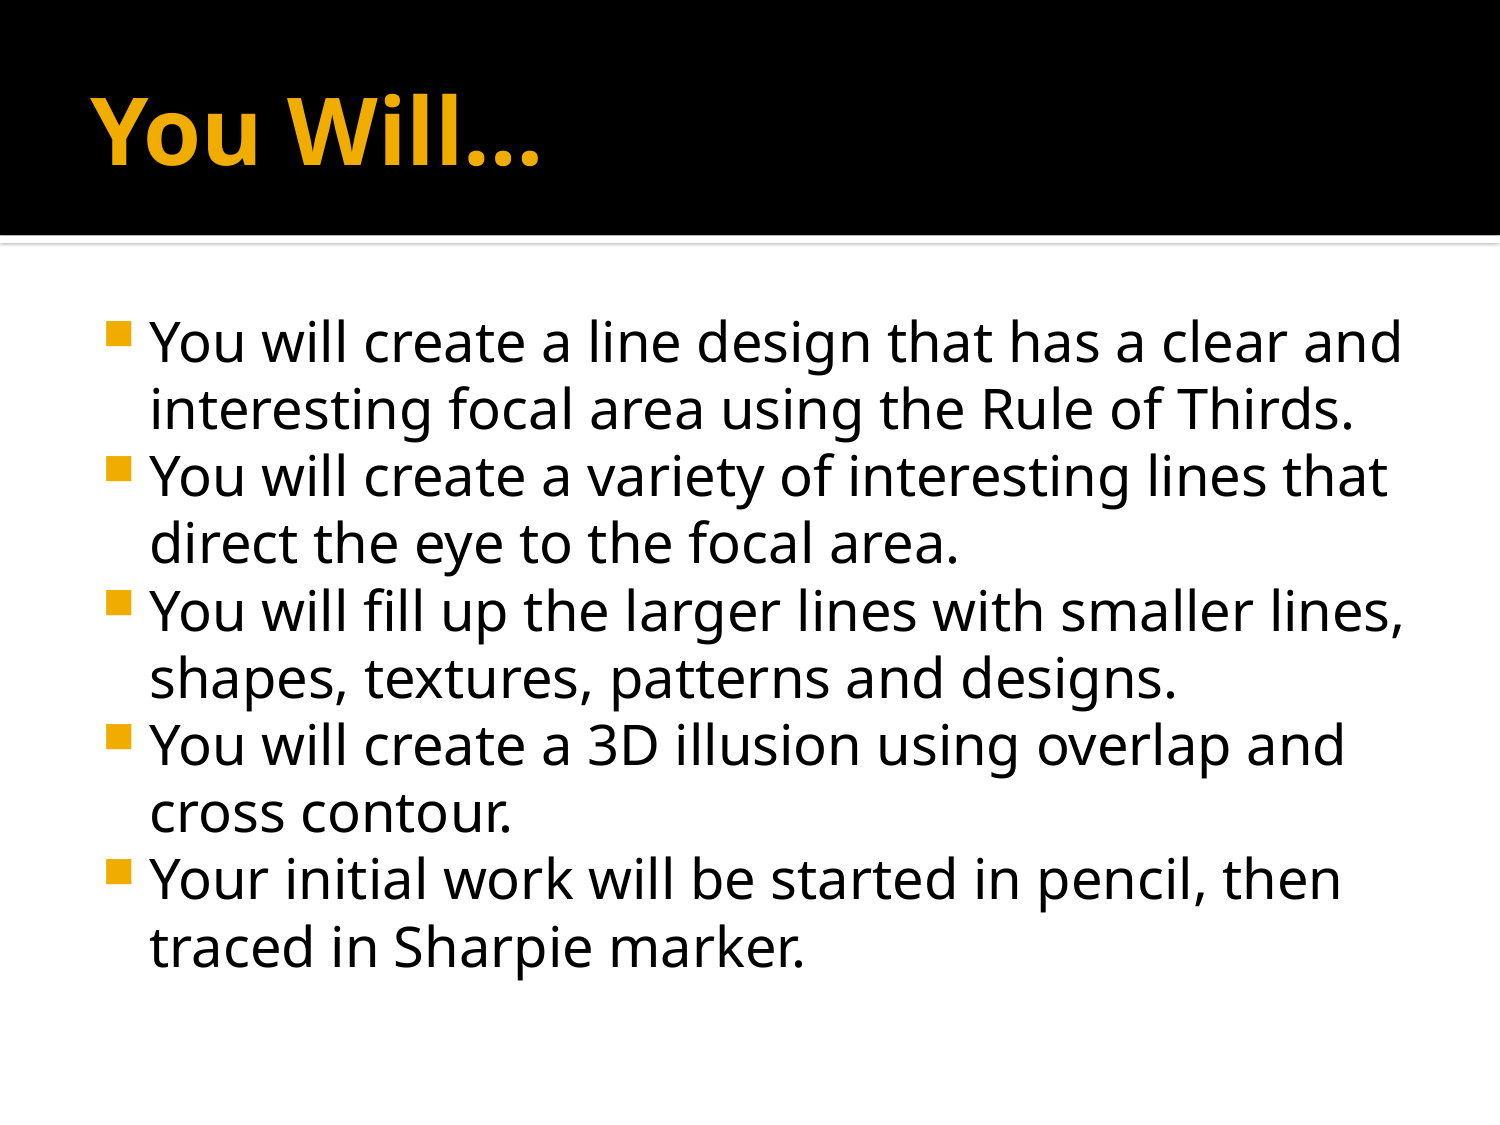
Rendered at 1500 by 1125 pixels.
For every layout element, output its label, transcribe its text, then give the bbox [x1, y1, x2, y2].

list You will create a line design that has a clear and interesting focal area using the Rule of Thirds. You will create a variety of interesting lines that direct the eye to the focal area. You will fill up the larger lines with smaller lines, shapes, textures, patterns and designs. You will create a 3D illusion using overlap and cross contour. Your initial work will be started in pencil, then traced in Sharpie marker. [75, 291, 1425, 1050]
title You Will… [75, 25, 1425, 231]
